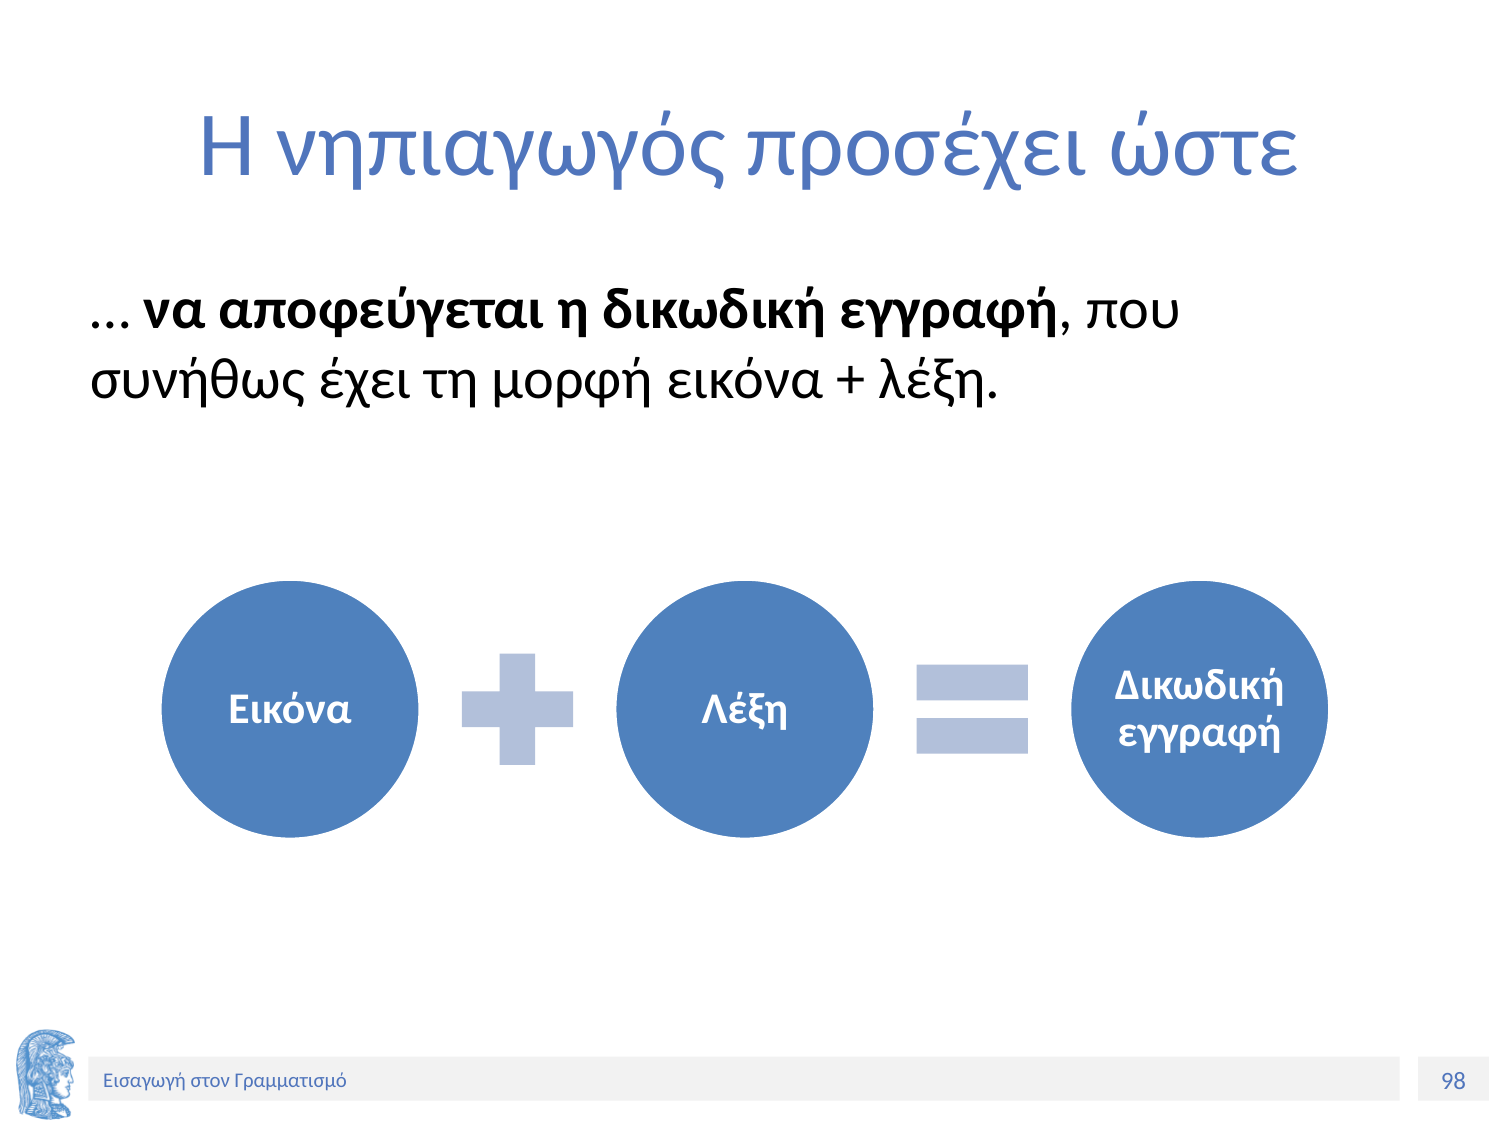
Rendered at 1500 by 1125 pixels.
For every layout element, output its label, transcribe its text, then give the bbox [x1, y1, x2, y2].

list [159, 337, 1331, 1081]
picture [9, 1026, 81, 1120]
title Η νηπιαγωγός προσέχει ώστε [75, 45, 1425, 233]
list … να αποφεύγεται η δικωδική εγγραφή, που συνήθως έχει τη μορφή εικόνα + λέξη. [75, 262, 1365, 598]
